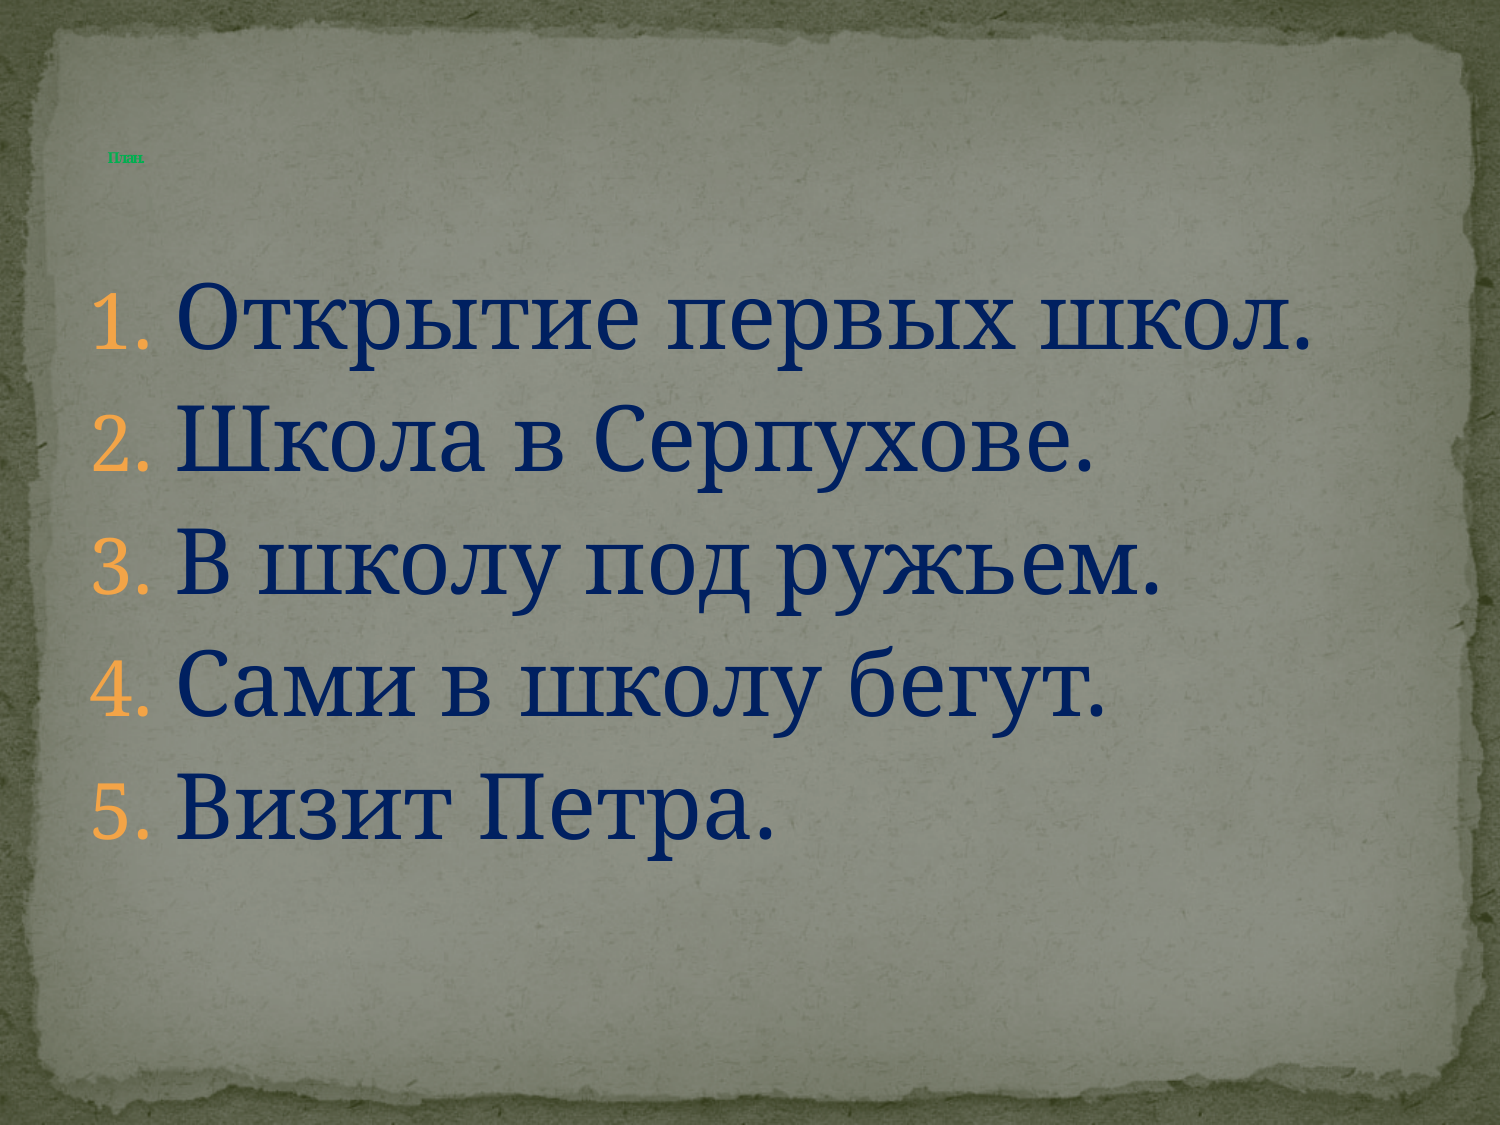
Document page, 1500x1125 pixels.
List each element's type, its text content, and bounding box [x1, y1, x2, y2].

list Открытие первых школ. Школа в Серпухове. В школу под ружьем. Сами в школу бегут. Визит Петра. [75, 249, 1425, 1000]
title План. [70, 46, 1421, 175]
